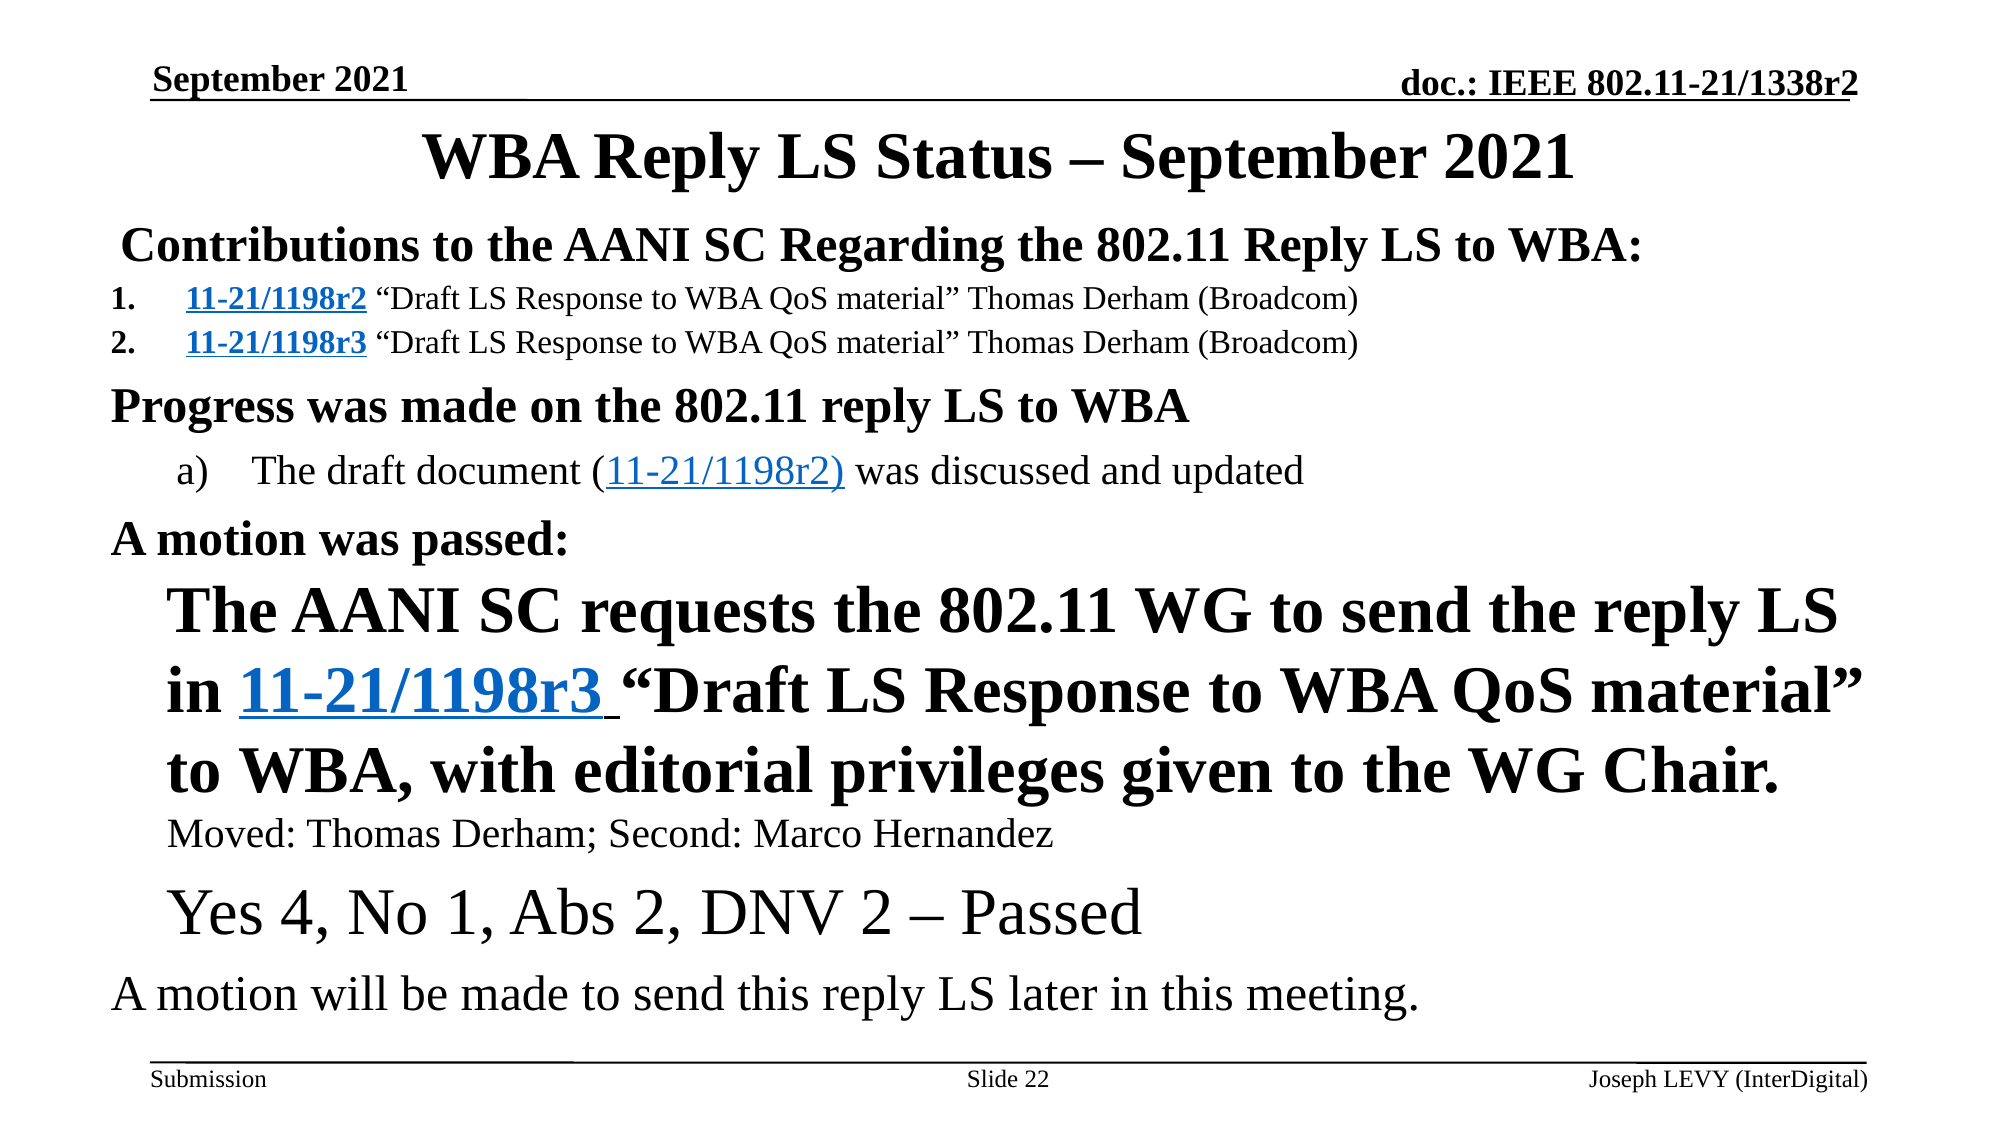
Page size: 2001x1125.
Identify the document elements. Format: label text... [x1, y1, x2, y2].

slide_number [152, 54, 563, 100]
footer Joseph LEVY (InterDigital) [1171, 1061, 1869, 1093]
list Contributions to the AANI SC Regarding the 802.11 Reply LS to WBA: 11-21/1198r2 “Draft LS Response to WBA QoS material” Thomas Derham (Broadcom) 11-21/1198r3 “Draft LS Response to WBA QoS material” Thomas Derham (Broadcom) Progress was made on the 802.11 reply LS to WBA The draft document (11-21/1198r2) was discussed and updated A motion was passed: The AANI SC requests the 802.11 WG to send the reply LS in 11-21/1198r3 “Draft LS Response to WBA QoS material” to WBA, with editorial privileges given to the WG Chair. Moved: Thomas Derham; Second: Marco Hernandez Yes 4, No 1, Abs 2, DNV 2 – Passed A motion will be made to send this reply LS later in this meeting. [95, 204, 1905, 1030]
title WBA Reply LS Status – September 2021 [362, 101, 1638, 203]
slide_number Slide 22 [950, 1061, 1067, 1123]
